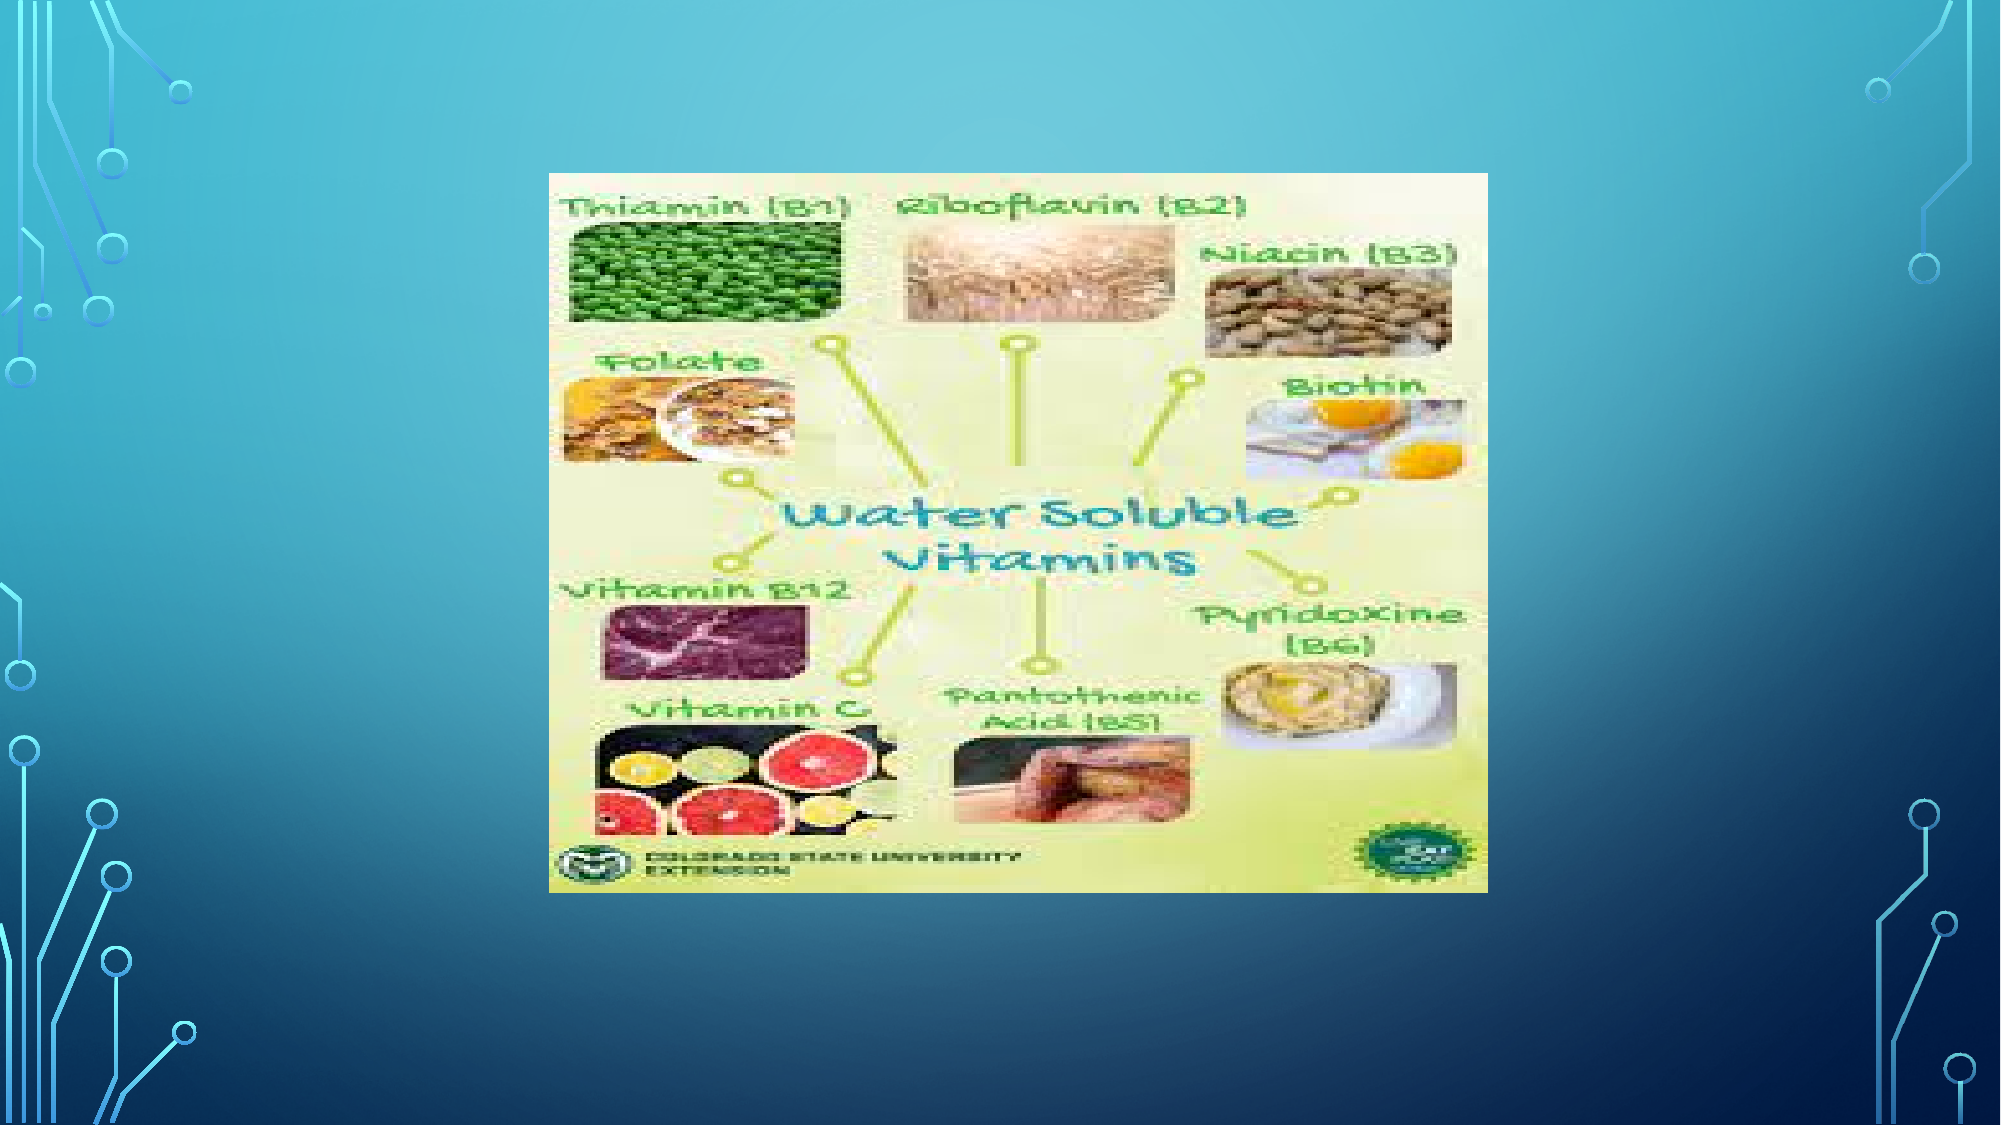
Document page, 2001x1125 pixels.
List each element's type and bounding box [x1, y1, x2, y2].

picture [549, 173, 1488, 893]
